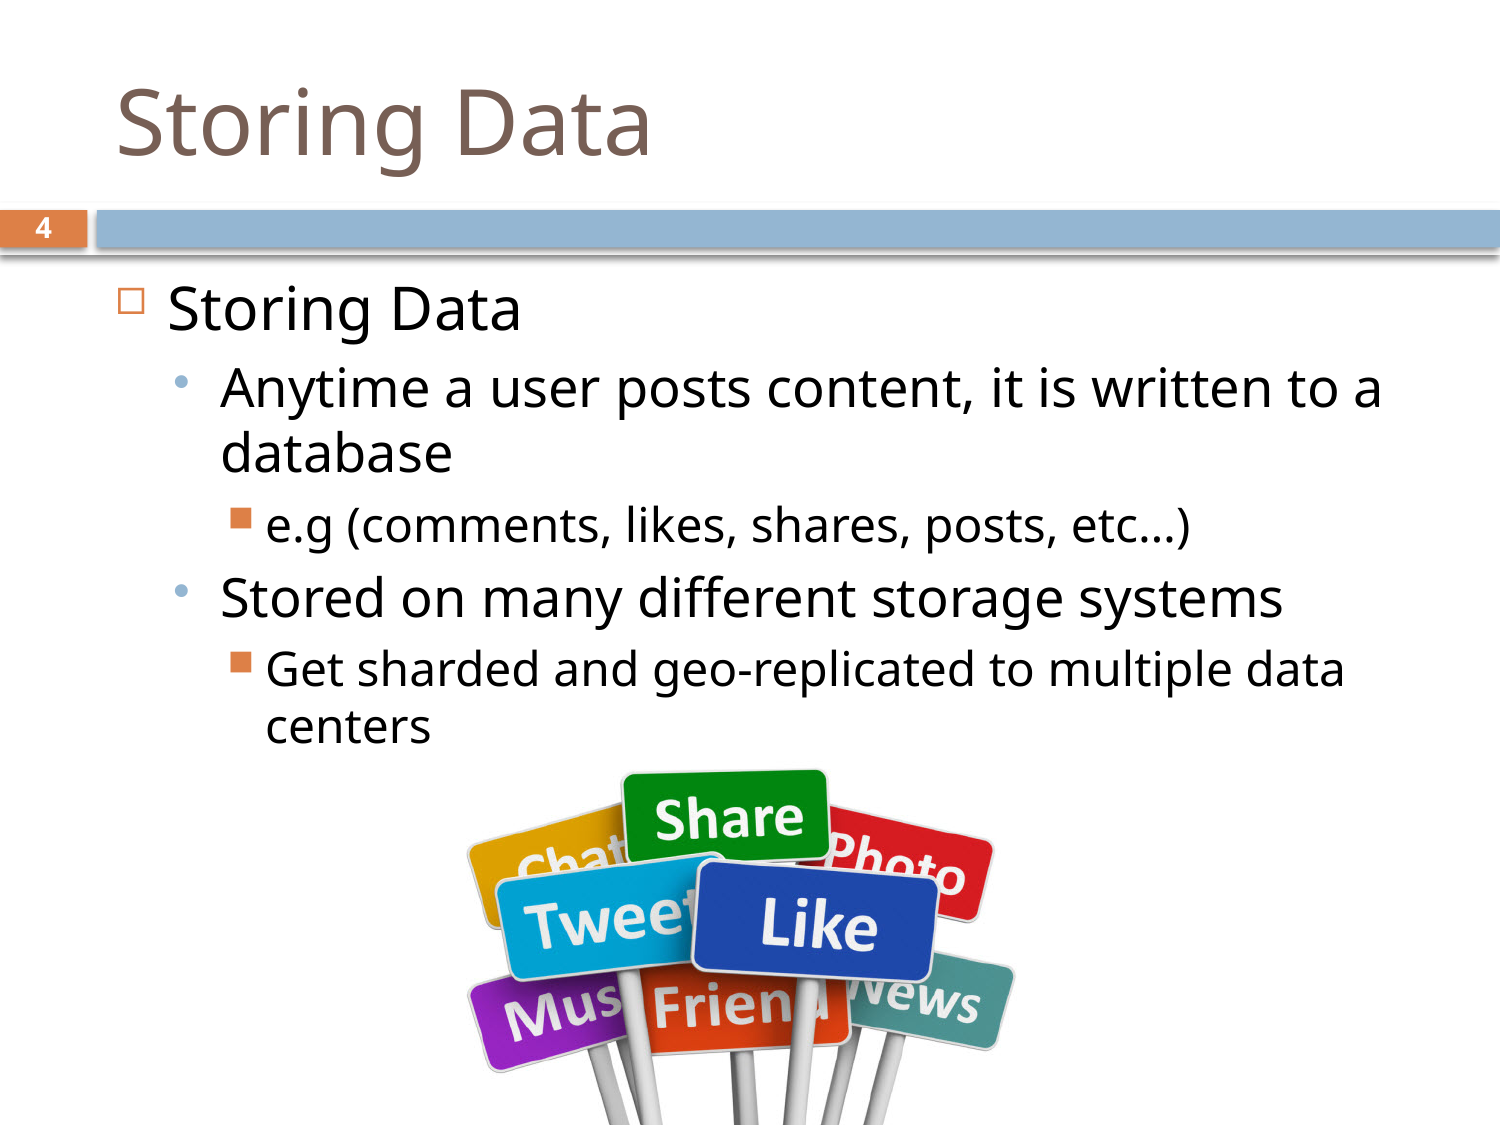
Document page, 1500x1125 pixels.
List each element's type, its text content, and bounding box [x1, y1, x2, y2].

title Storing Data [100, 37, 1438, 200]
slide_number 4 [0, 208, 88, 249]
list Storing Data Anytime a user posts content, it is written to a database e.g (comments, likes, shares, posts, etc…) Stored on many different storage systems Get sharded and geo-replicated to multiple data centers [100, 262, 1438, 1000]
picture [449, 737, 1032, 1125]
